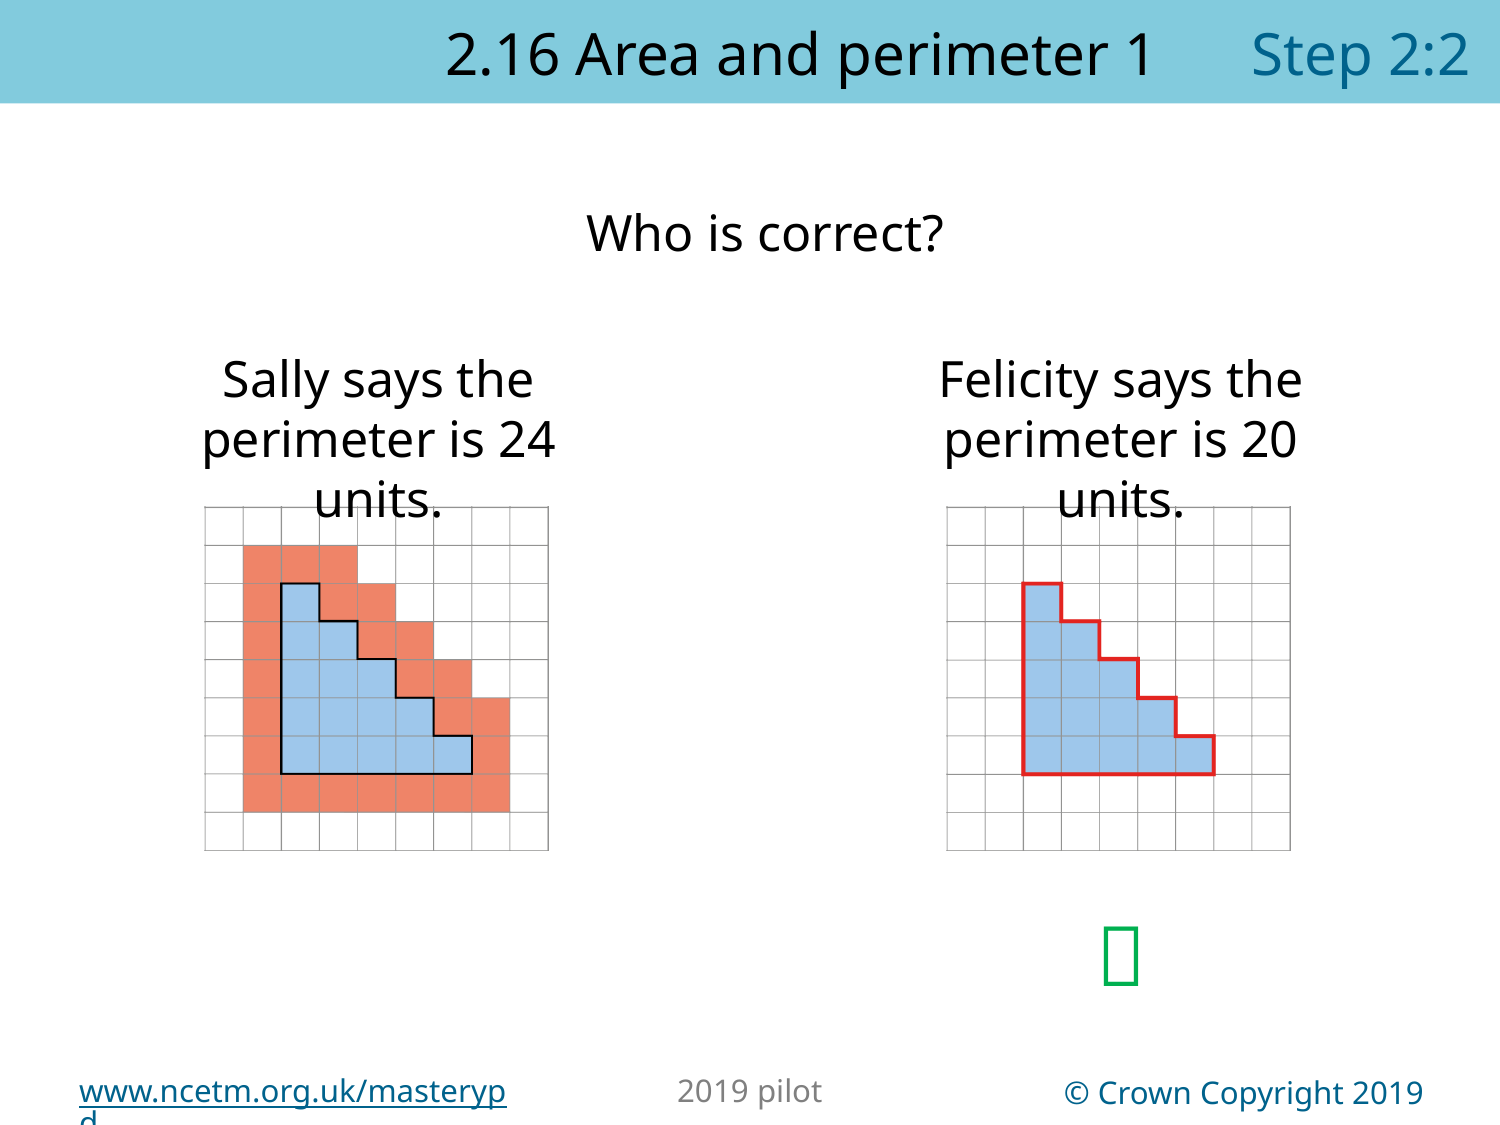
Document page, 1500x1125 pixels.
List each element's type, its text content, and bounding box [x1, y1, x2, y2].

picture [841, 506, 1402, 866]
text_box Who is correct? [571, 193, 959, 269]
list 2.16 Area and perimeter 1 Step 2:2 [0, 0, 1500, 104]
picture [98, 506, 659, 879]
text_box Sally says the perimeter is 24 units. [122, 340, 635, 504]
text_box  [1081, 895, 1162, 1011]
text_box Felicity says the perimeter is 20 units. [865, 340, 1378, 504]
